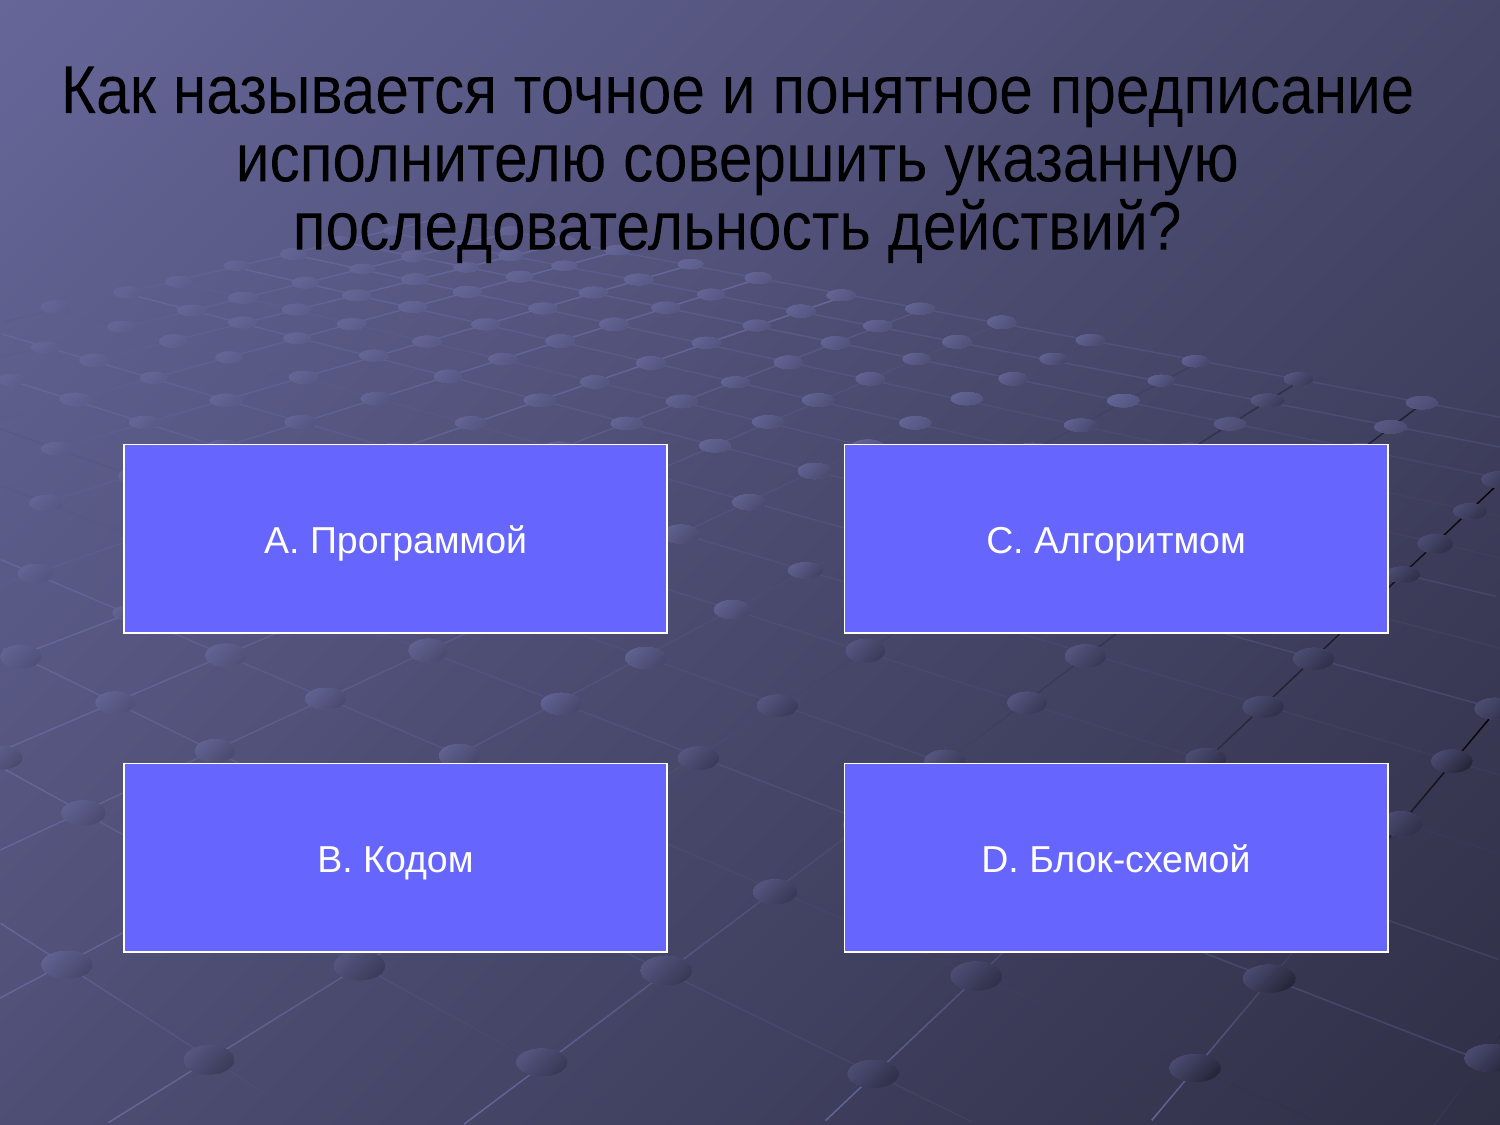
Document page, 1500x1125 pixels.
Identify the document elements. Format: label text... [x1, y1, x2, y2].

text_box С. Алгоритмом [844, 444, 1388, 634]
text_box В. Кодом [123, 763, 668, 953]
text_box А. Программой [123, 444, 668, 634]
text_box D. Блок-схемой [844, 763, 1388, 953]
